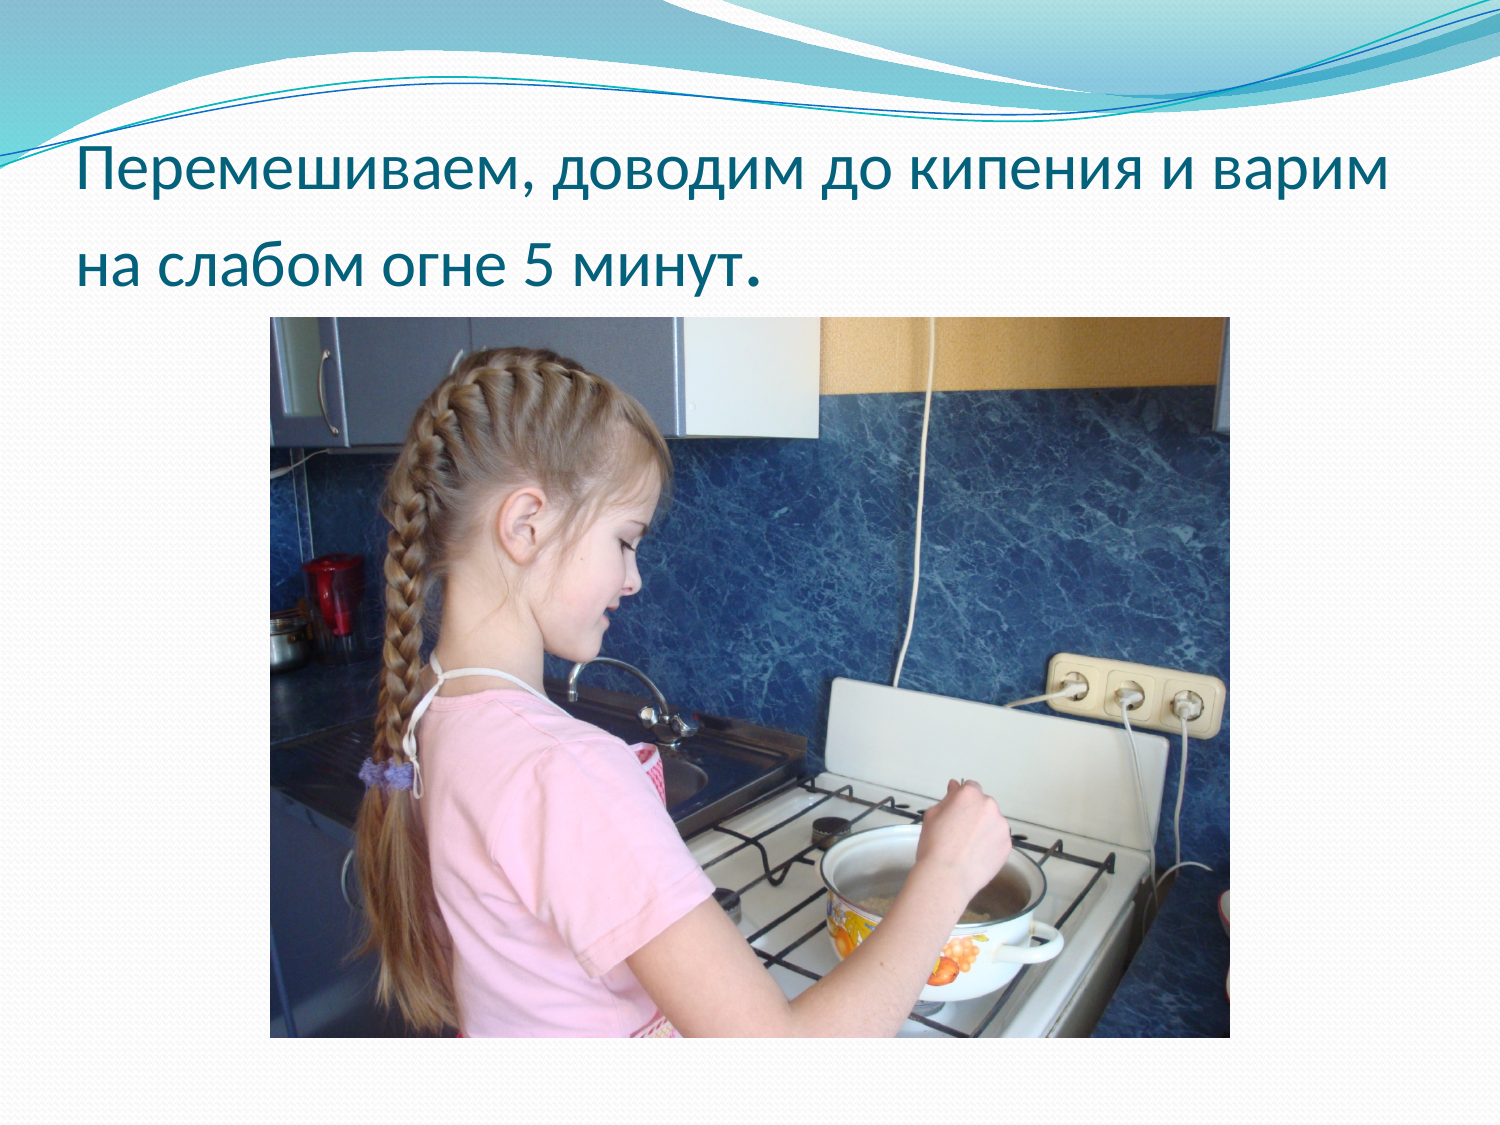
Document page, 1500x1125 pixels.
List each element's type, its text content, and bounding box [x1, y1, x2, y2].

title Перемешиваем, доводим до кипения и варим на слабом огне 5 минут. [74, 115, 1426, 304]
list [269, 317, 1231, 1038]
